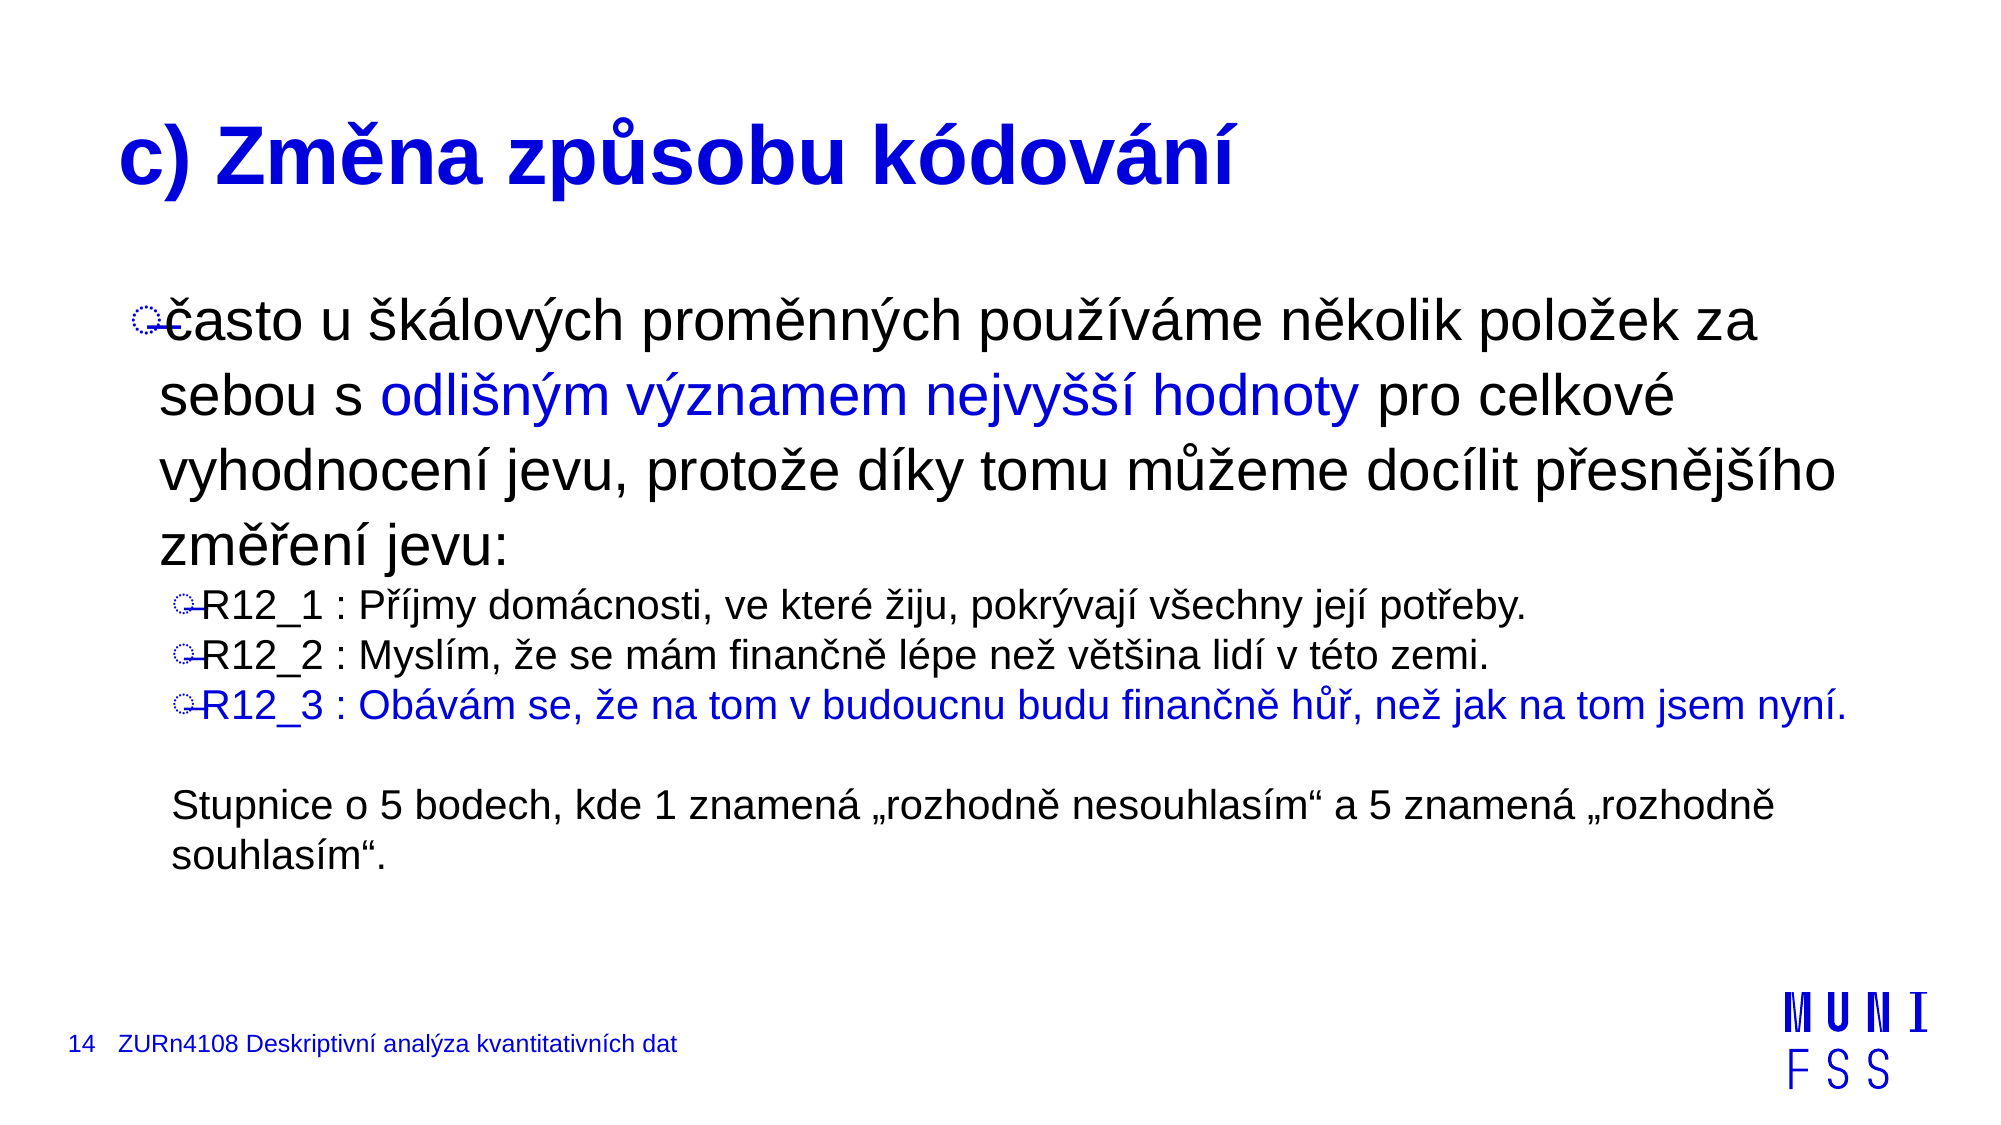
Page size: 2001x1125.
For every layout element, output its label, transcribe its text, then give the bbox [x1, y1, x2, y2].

title c) Změna způsobu kódování [118, 118, 1883, 193]
footer ZURn4108 Deskriptivní analýza kvantitativních dat [118, 1021, 1418, 1063]
list často u škálových proměnných používáme několik položek za sebou s odlišným významem nejvyšší hodnoty pro celkové vyhodnocení jevu, protože díky tomu můžeme docílit přesnějšího změření jevu: R12_1 : Příjmy domácnosti, ve které žiju, pokrývají všechny její potřeby. R12_2 : Myslím, že se mám finančně lépe než většina lidí v této zemi. R12_3 : Obávám se, že na tom v budoucnu budu finančně hůř, než jak na tom jsem nyní. Stupnice o 5 bodech, kde 1 znamená „rozhodně nesouhlasím“ a 5 znamená „rozhodně souhlasím“. [118, 277, 1883, 957]
slide_number 14 [67, 1021, 110, 1063]
